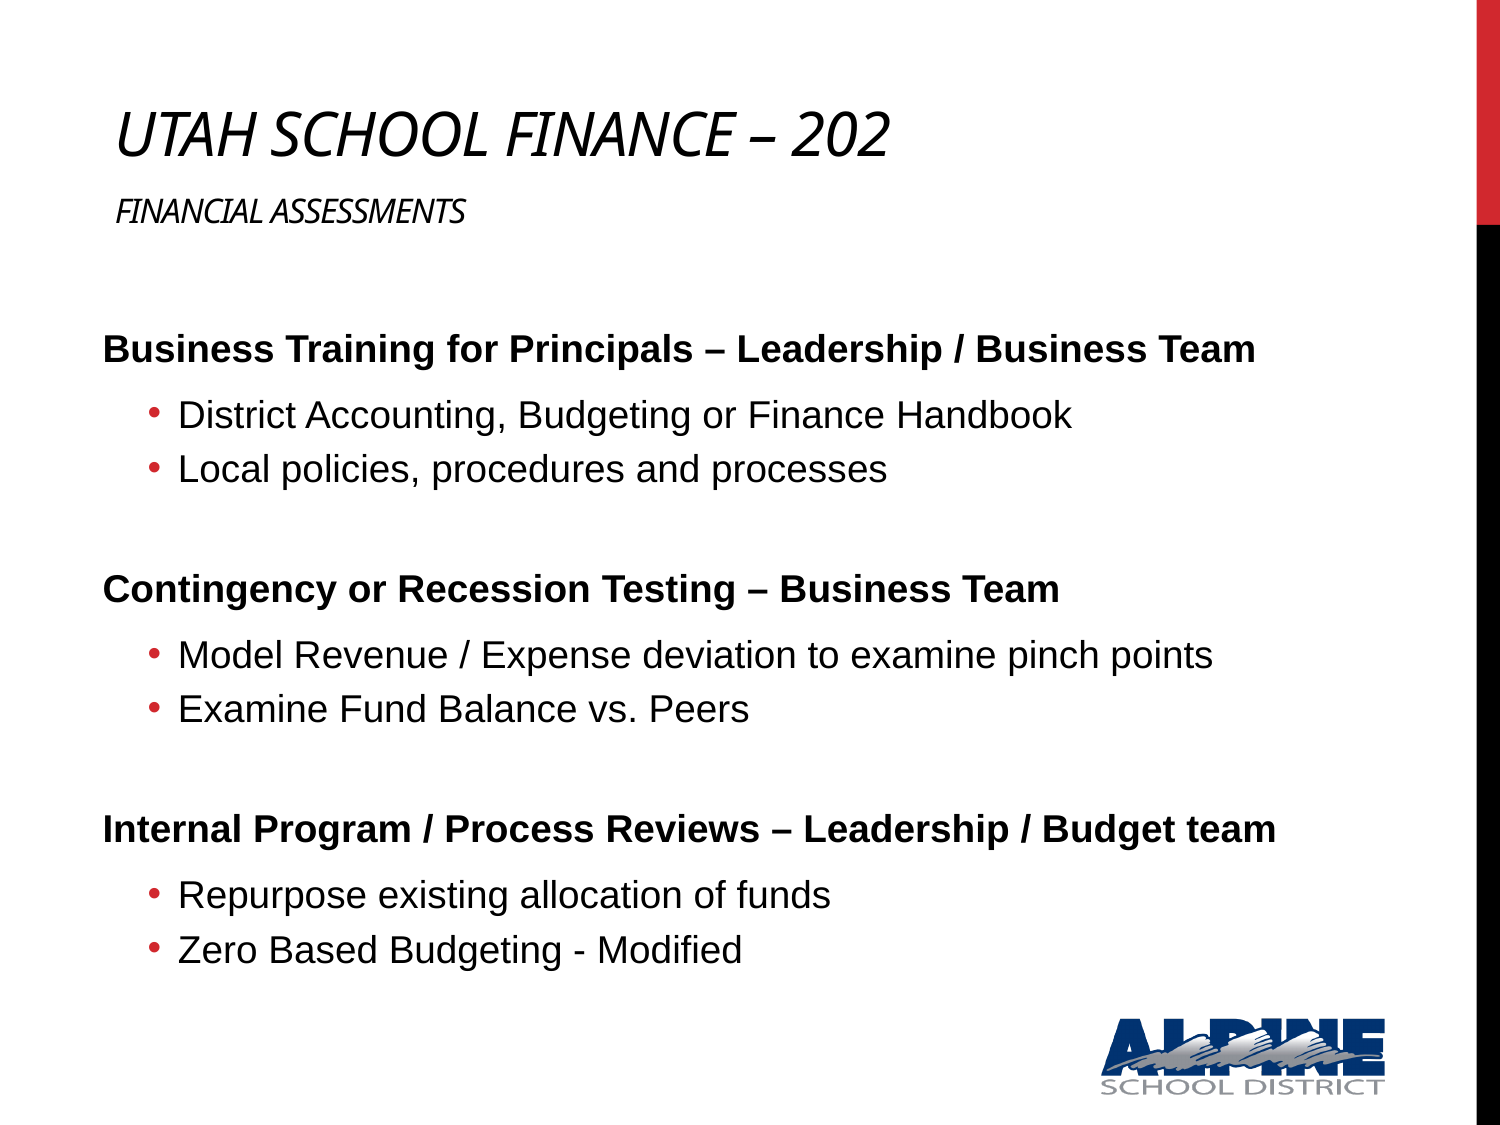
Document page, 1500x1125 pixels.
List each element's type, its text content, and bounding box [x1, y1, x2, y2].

picture [1074, 991, 1415, 1120]
title Utah School Finance – 202 Financial Assessments [99, 50, 1325, 238]
list Business Training for Principals – Leadership / Business Team District Accounting, Budgeting or Finance Handbook Local policies, procedures and processes Contingency or Recession Testing – Business Team Model Revenue / Expense deviation to examine pinch points Examine Fund Balance vs. Peers Internal Program / Process Reviews – Leadership / Budget team Repurpose existing allocation of funds Zero Based Budgeting - Modified [87, 249, 1350, 988]
